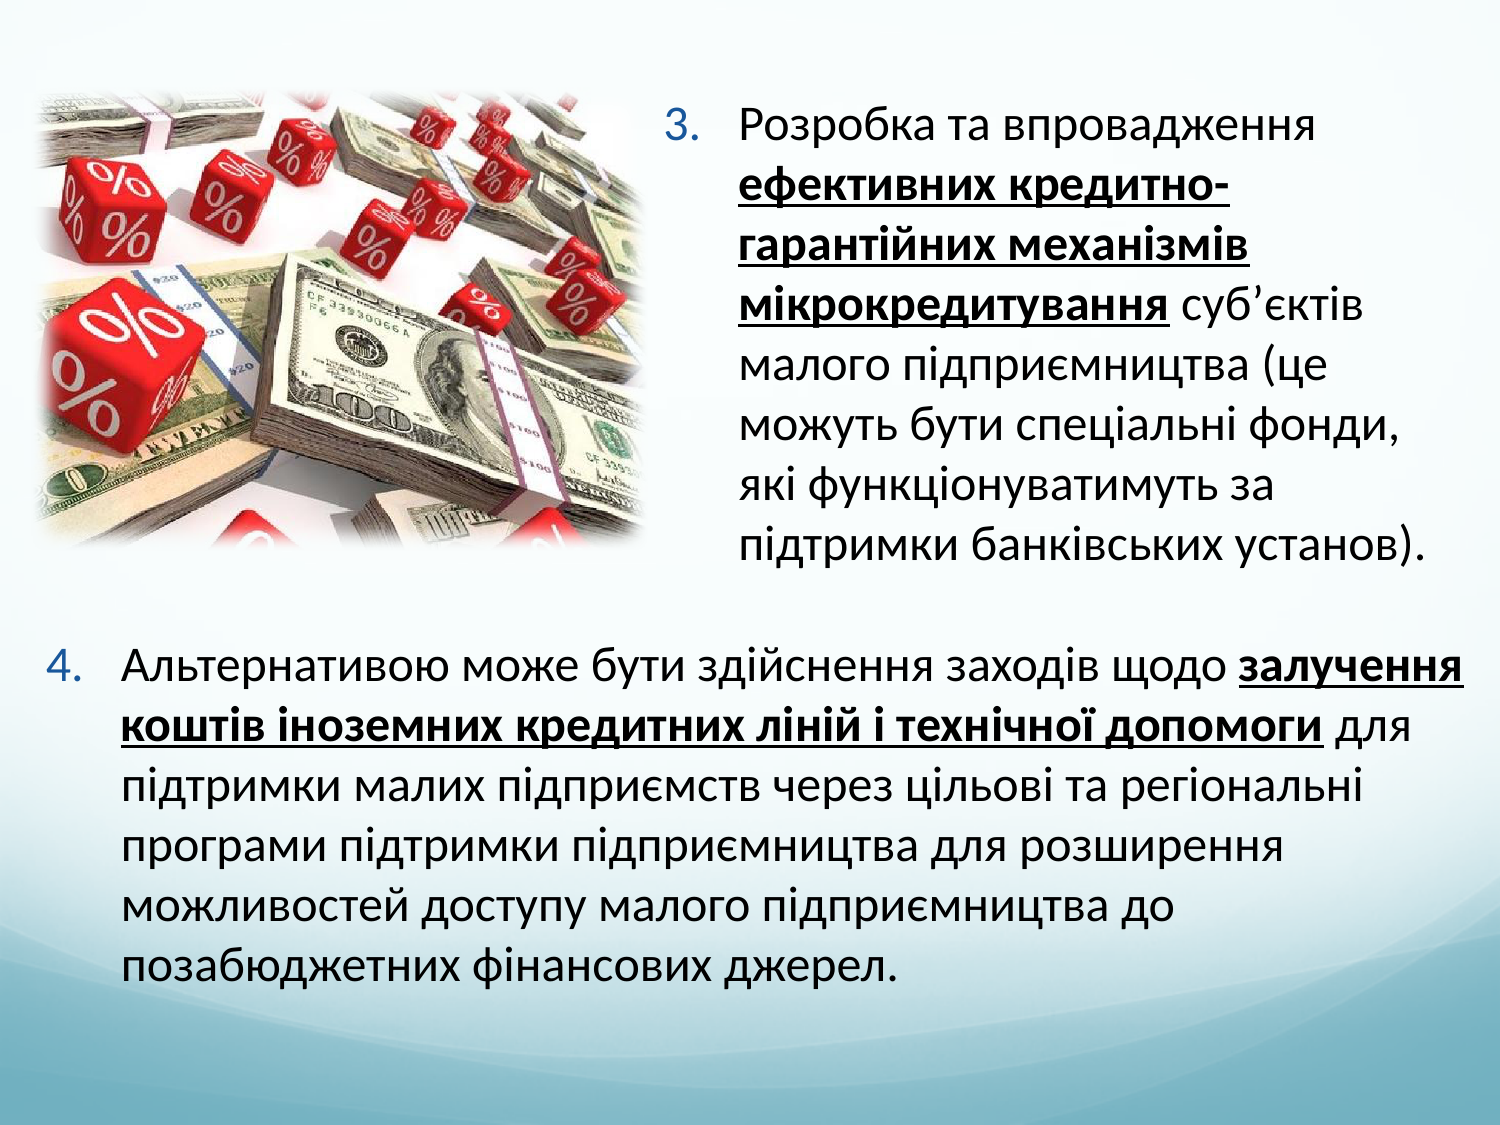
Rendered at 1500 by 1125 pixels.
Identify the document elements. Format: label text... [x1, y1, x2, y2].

text_box Альтернативою може бути здійснення заходів щодо залучення коштів іноземних кредитних ліній і технічної допомоги для підтримки малих підприємств через цільові та регіональні програми підтримки підприємництва для розширення можливостей доступу малого підприємництва до позабюджетних фінансових джерел. [31, 624, 1500, 999]
picture [30, 86, 649, 551]
text_box Розробка та впровадження ефективних кредитно-гарантійних механізмів мікрокредитування суб’єктів малого підприємництва (це можуть бути спеціальні фонди, які функціонуватимуть за підтримки банківських установ). [648, 23, 1485, 624]
